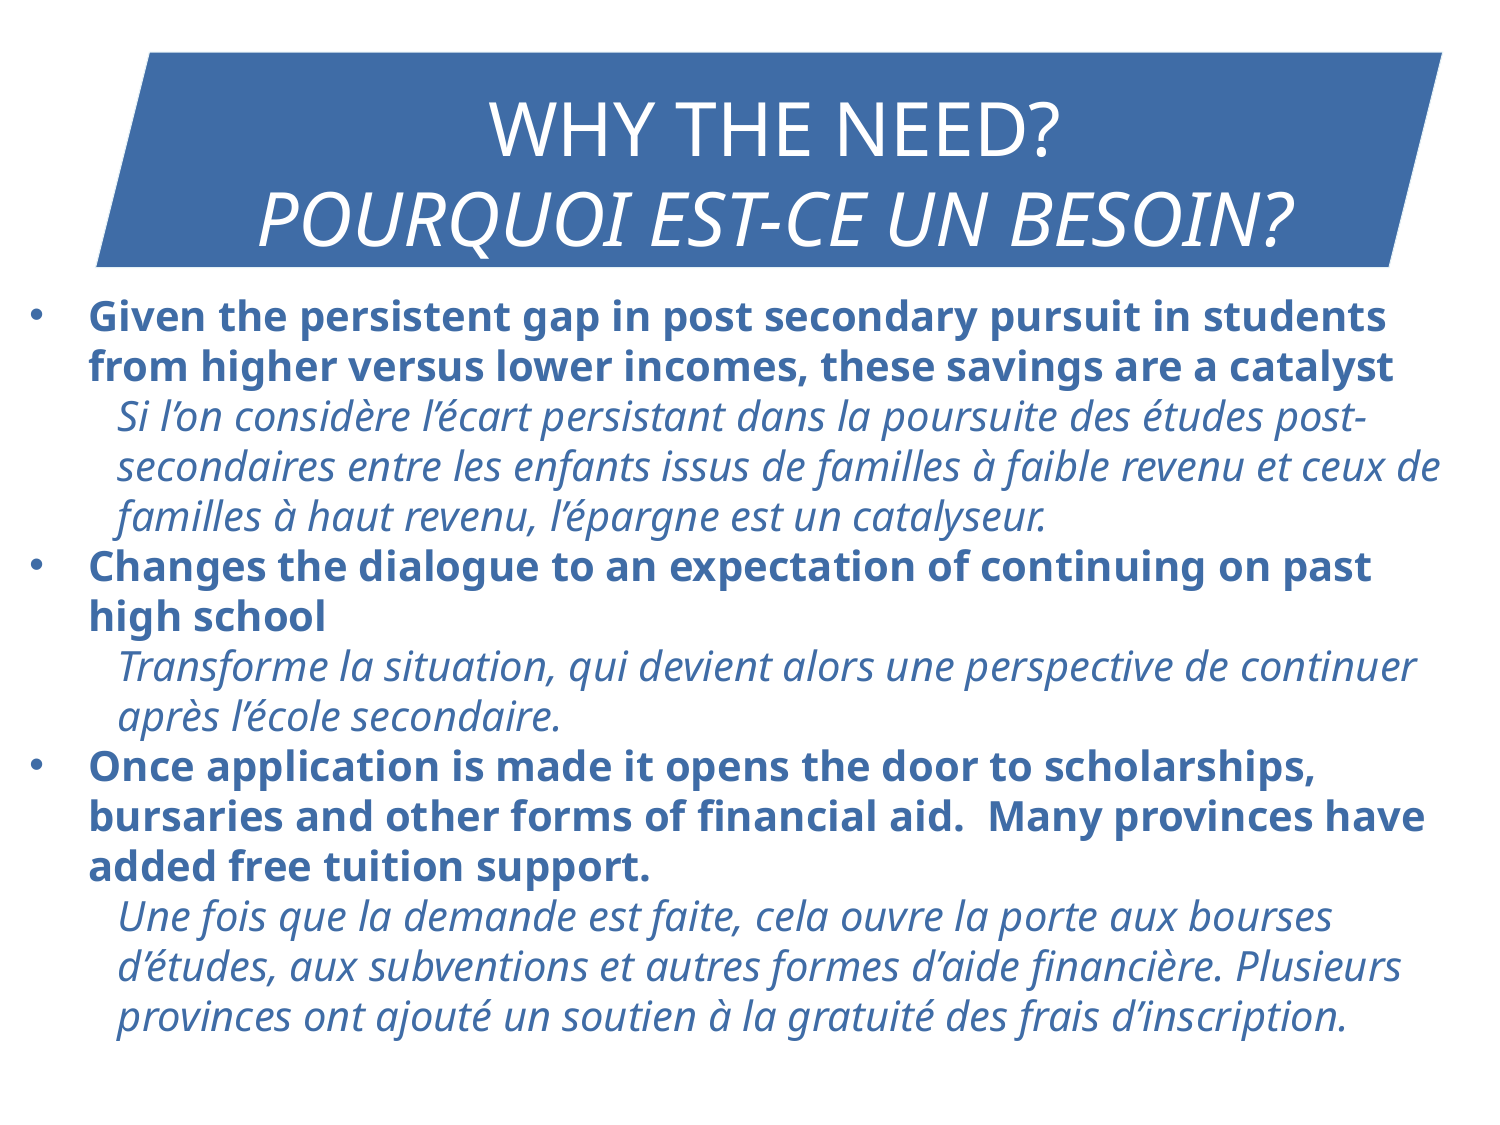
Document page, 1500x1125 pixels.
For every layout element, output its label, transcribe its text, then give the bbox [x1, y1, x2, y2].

text_box [143, 51, 1444, 90]
text_box [94, 183, 116, 269]
text_box Given the persistent gap in post secondary pursuit in students from higher versus lower incomes, these savings are a catalyst Si l’on considère l’écart persistant dans la poursuite des études post-secondaires entre les enfants issus de familles à faible revenu et ceux de familles à haut revenu, l’épargne est un catalyseur. Changes the dialogue to an expectation of continuing on past high school Transforme la situation, qui devient alors une perspective de continuer après l’école secondaire. Once application is made it opens the door to scholarships, bursaries and other forms of financial aid. Many provinces have added free tuition support. Une fois que la demande est faite, cela ouvre la porte aux bourses d’études, aux subventions et autres formes d’aide financière. Plusieurs provinces ont ajouté un soutien à la gratuité des frais d’inscription. [14, 231, 1486, 1047]
text_box WHY THE NEED? POURQUOI EST-CE UN BESOIN? [116, 74, 1434, 270]
